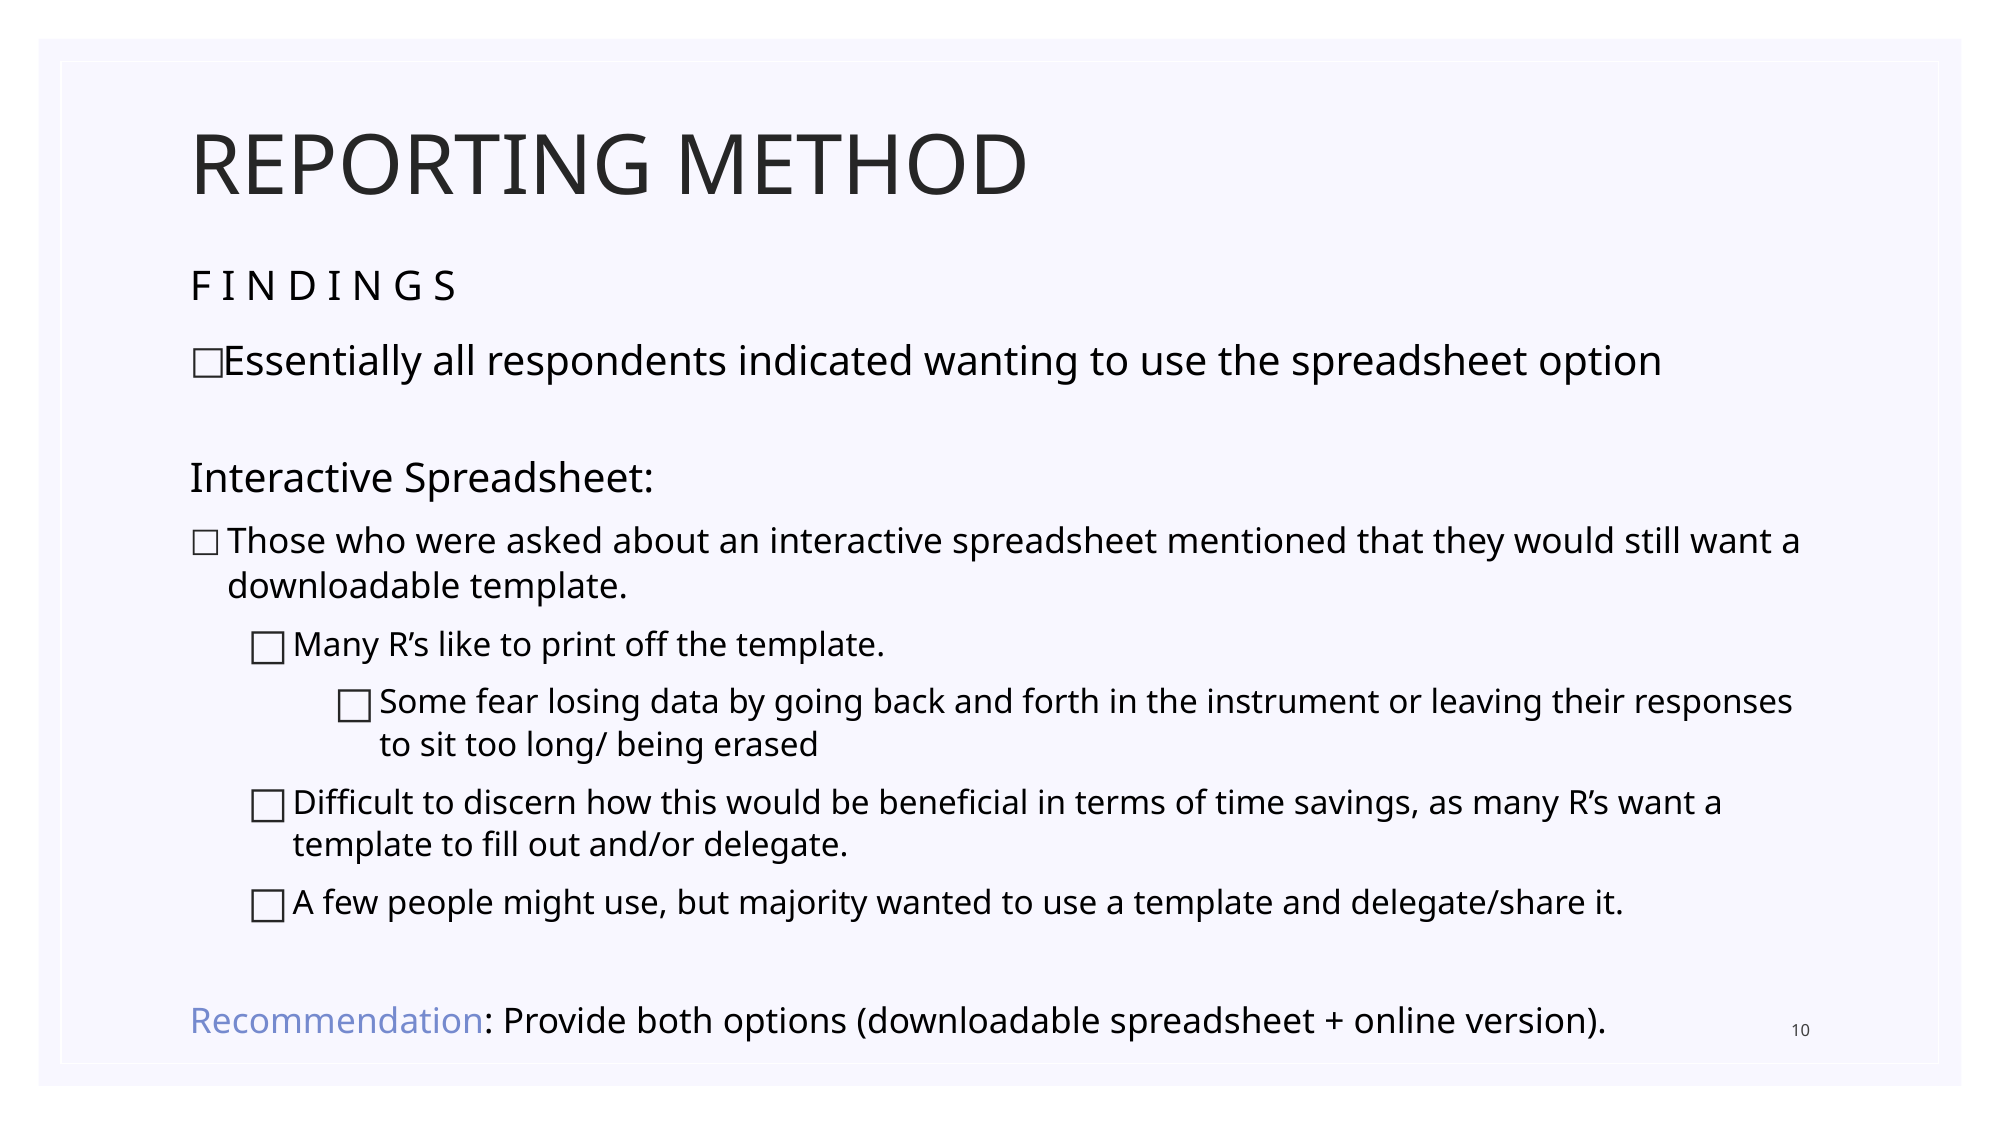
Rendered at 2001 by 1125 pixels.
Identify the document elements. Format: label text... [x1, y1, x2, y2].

slide_number 10 [1687, 990, 1825, 1050]
list F I N D I N G S Essentially all respondents indicated wanting to use the spreadsheet option Interactive Spreadsheet: Those who were asked about an interactive spreadsheet mentioned that they would still want a downloadable template. Many R’s like to print off the template. Some fear losing data by going back and forth in the instrument or leaving their responses to sit too long/ being erased Difficult to discern how this would be beneficial in terms of time savings, as many R’s want a template to fill out and/or delegate. A few people might use, but majority wanted to use a template and delegate/share it. Recommendation: Provide both options (downloadable spreadsheet + online version). [174, 249, 1825, 1050]
title REPORTING METHOD [174, 105, 1825, 249]
